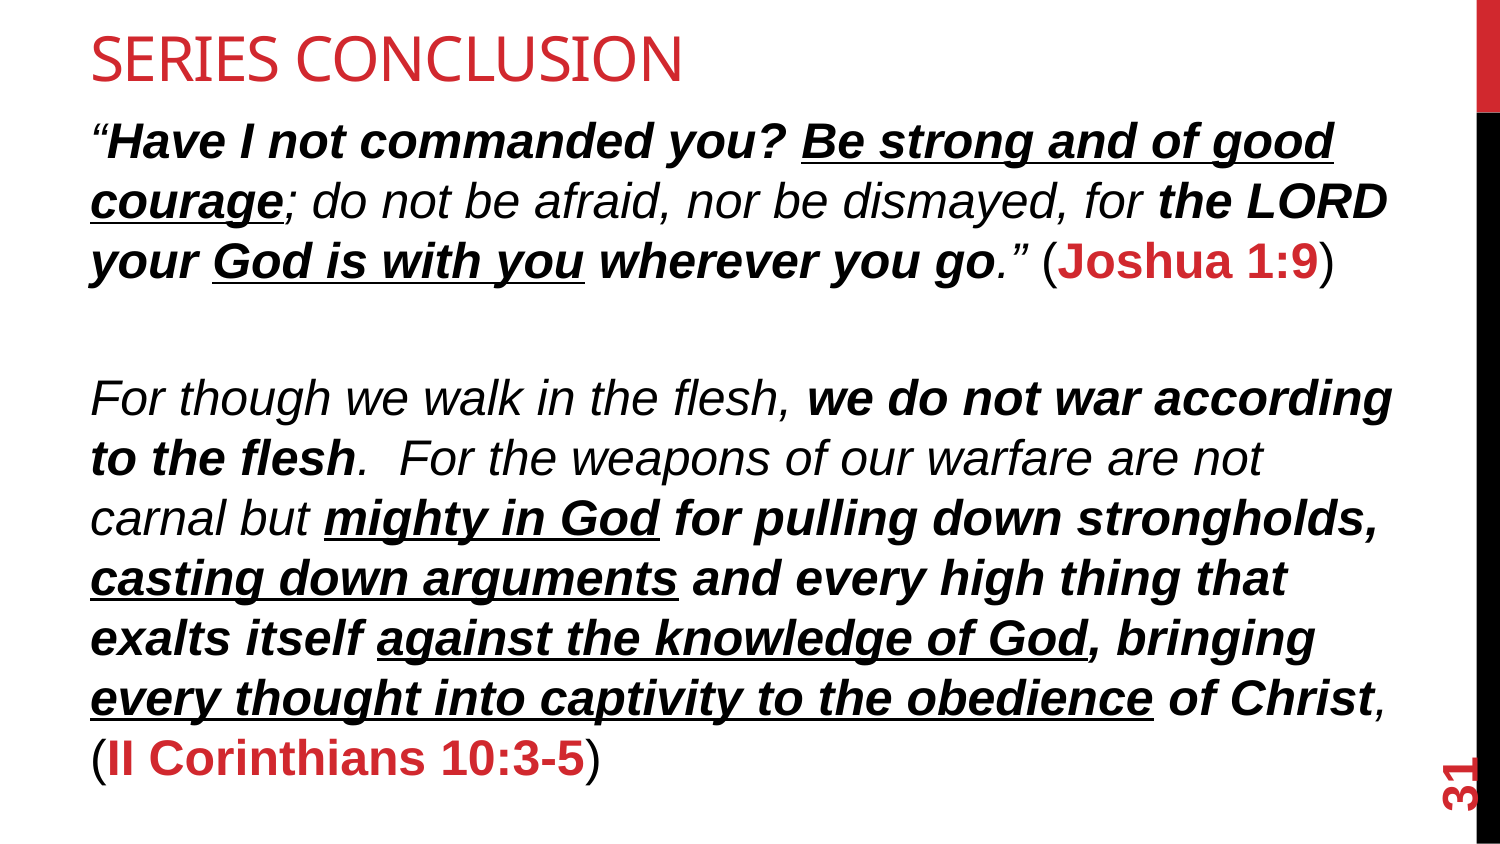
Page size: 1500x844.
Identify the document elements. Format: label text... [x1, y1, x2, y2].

list “Have I not commanded you? Be strong and of good courage; do not be afraid, nor be dismayed, for the LORD your God is with you wherever you go.” (Joshua 1:9) For though we walk in the flesh, we do not war according to the flesh. For the weapons of our warfare are not carnal but mighty in God for pulling down strongholds, casting down arguments and every high thing that exalts itself against the knowledge of God, bringing every thought into captivity to the obedience of Christ, (II Corinthians 10:3-5) [75, 101, 1425, 811]
slide_number 31 [1427, 665, 1488, 828]
title Series Conclusion [75, 11, 1425, 101]
